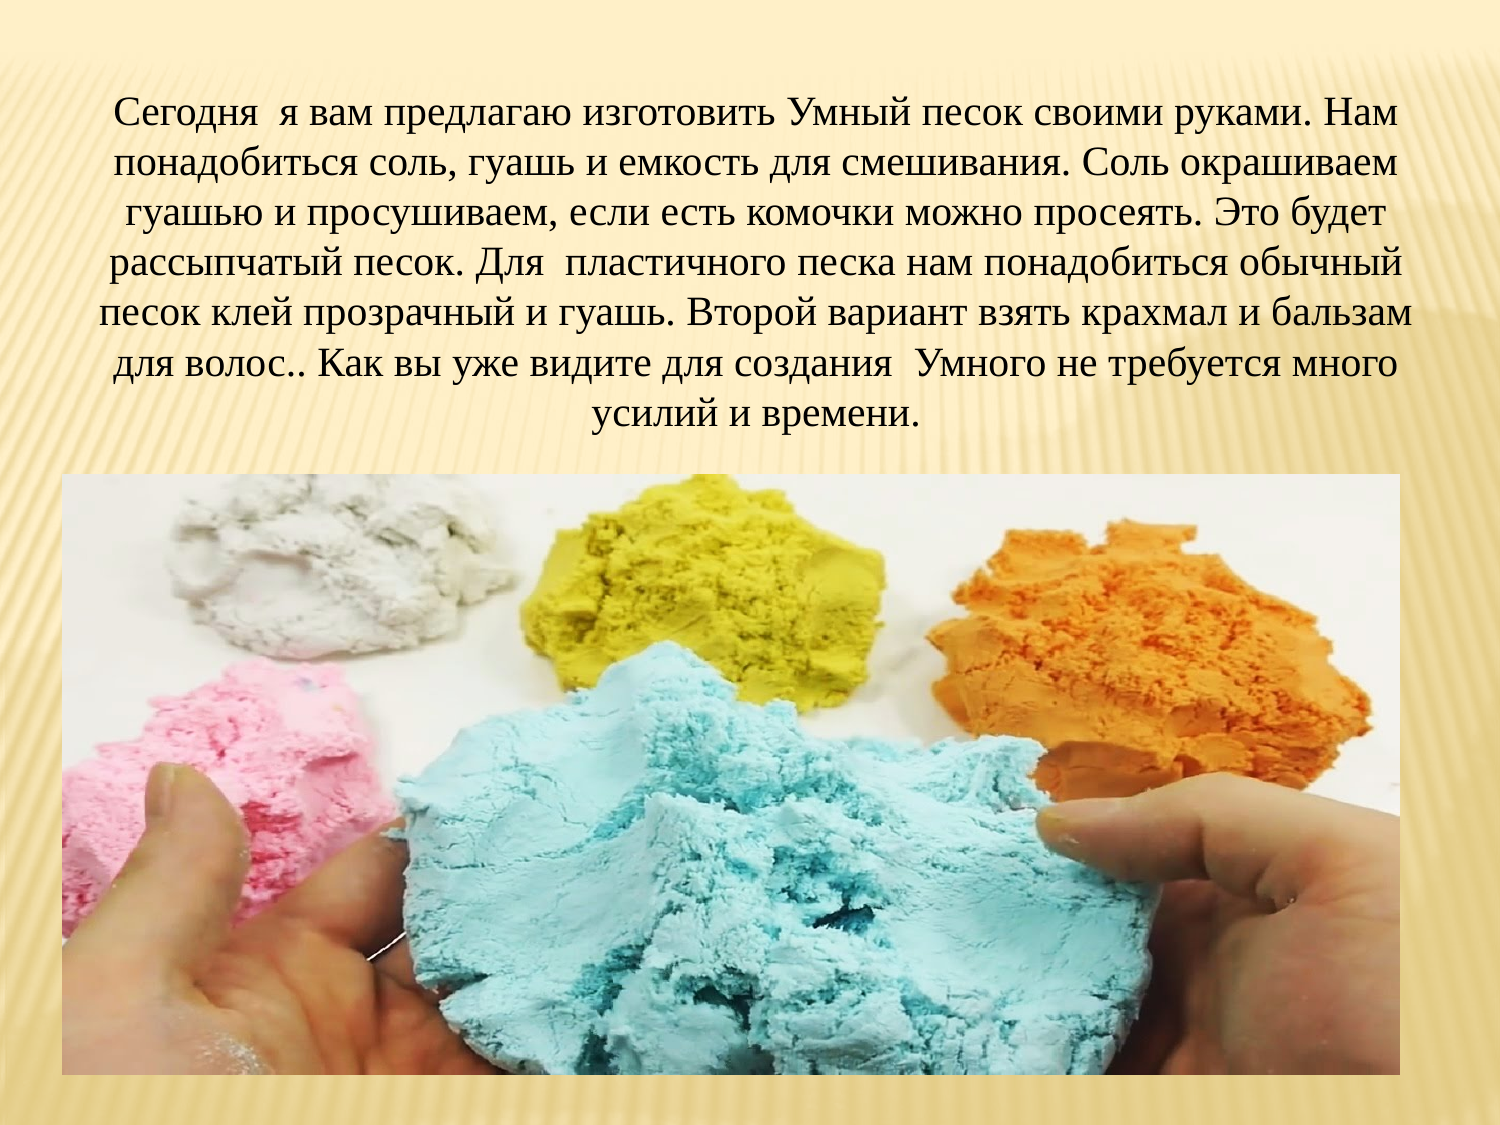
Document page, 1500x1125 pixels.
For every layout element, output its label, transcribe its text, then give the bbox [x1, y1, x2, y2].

text_box Сегодня я вам предлагаю изготовить Умный песок своими руками. Нам понадобиться соль, гуашь и емкость для смешивания. Соль окрашиваем гуашью и просушиваем, если есть комочки можно просеять. Это будет рассыпчатый песок. Для пластичного песка нам понадобиться обычный песок клей прозрачный и гуашь. Второй вариант взять крахмал и бальзам для волос.. Как вы уже видите для создания Умного не требуется много усилий и времени. [49, 76, 1463, 442]
picture [62, 474, 1401, 1076]
